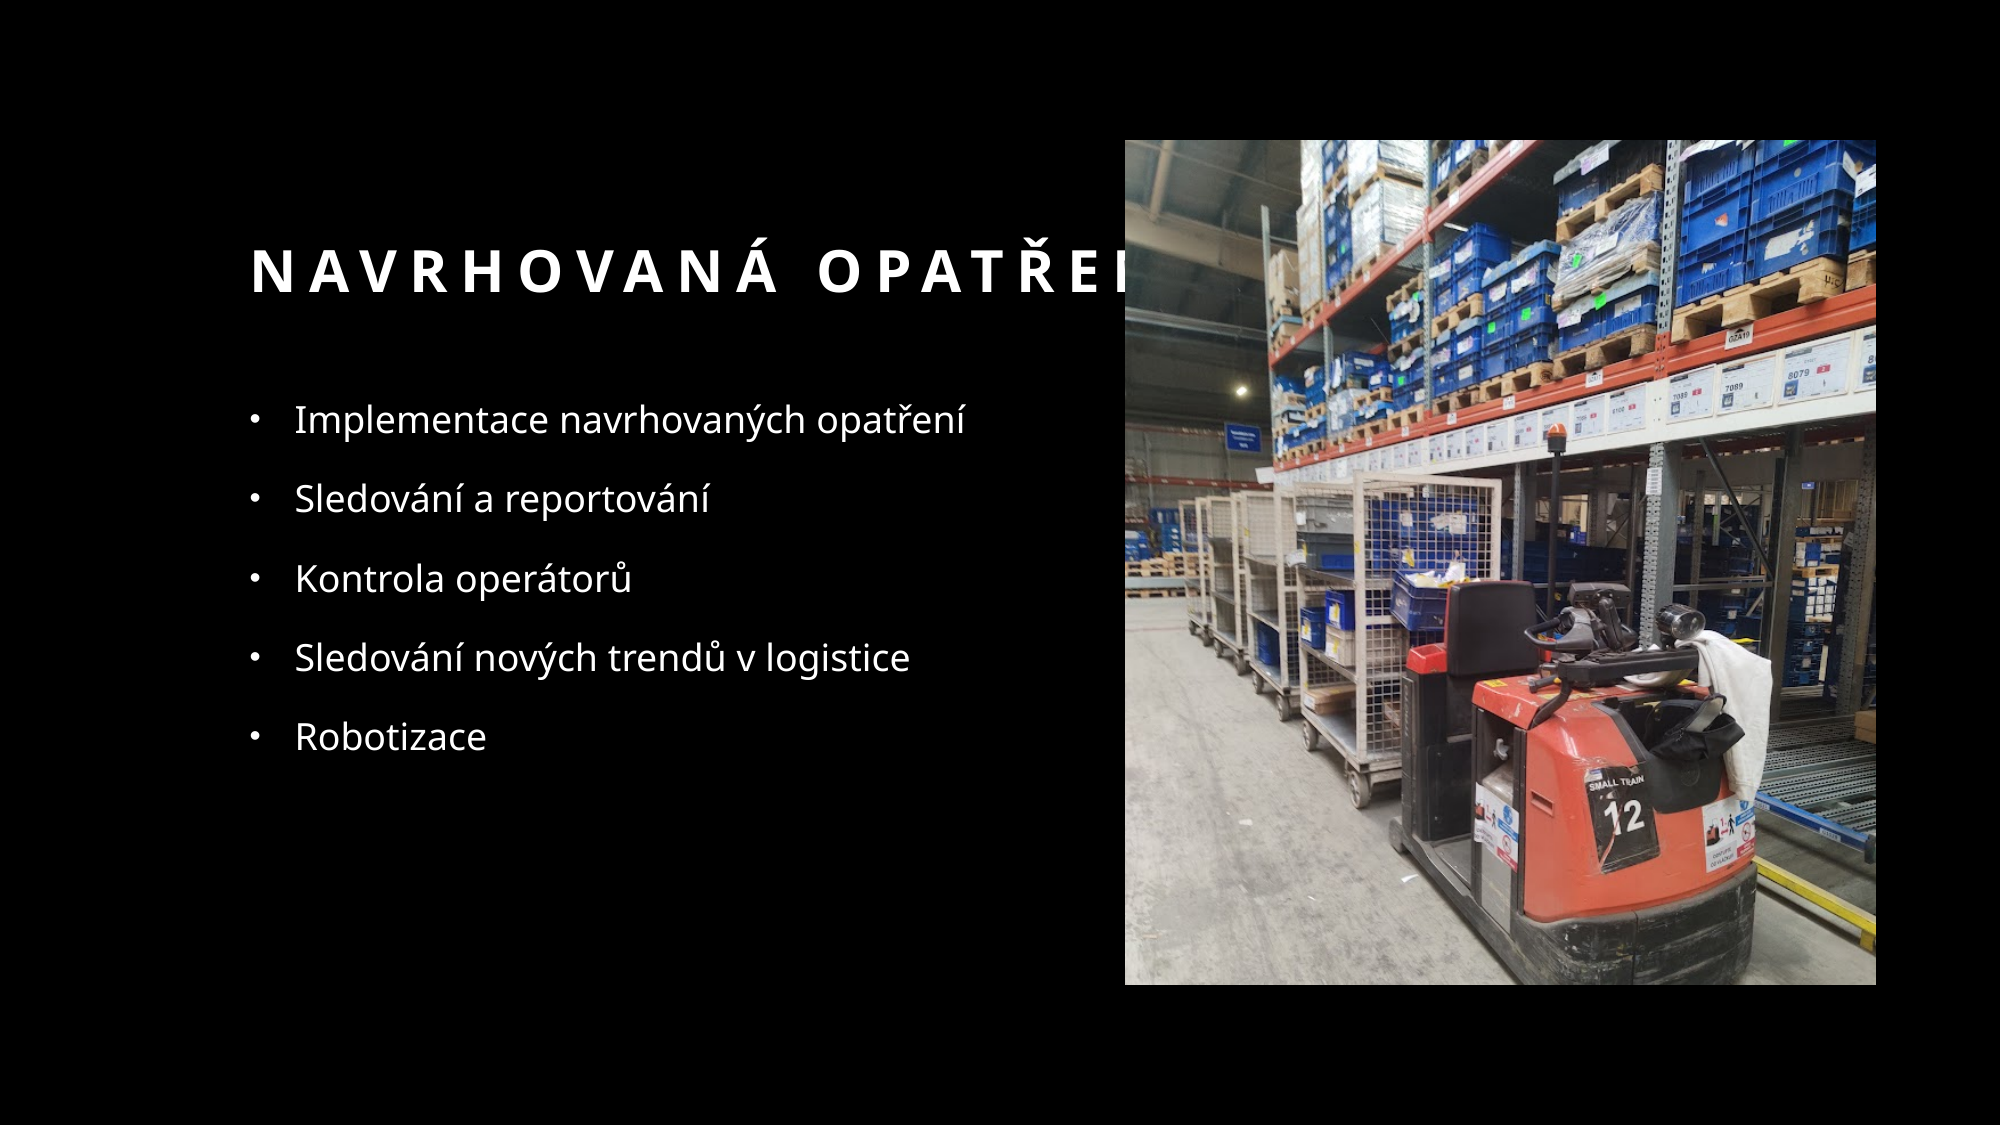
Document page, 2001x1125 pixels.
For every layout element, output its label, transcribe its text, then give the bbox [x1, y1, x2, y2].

list Implementace navrhovaných opatření Sledování a reportování Kontrola operátorů Sledování nových trendů v logistice Robotizace [234, 375, 1750, 1000]
title Navrhovaná opatření [234, 171, 1124, 313]
picture [1124, 139, 1876, 985]
